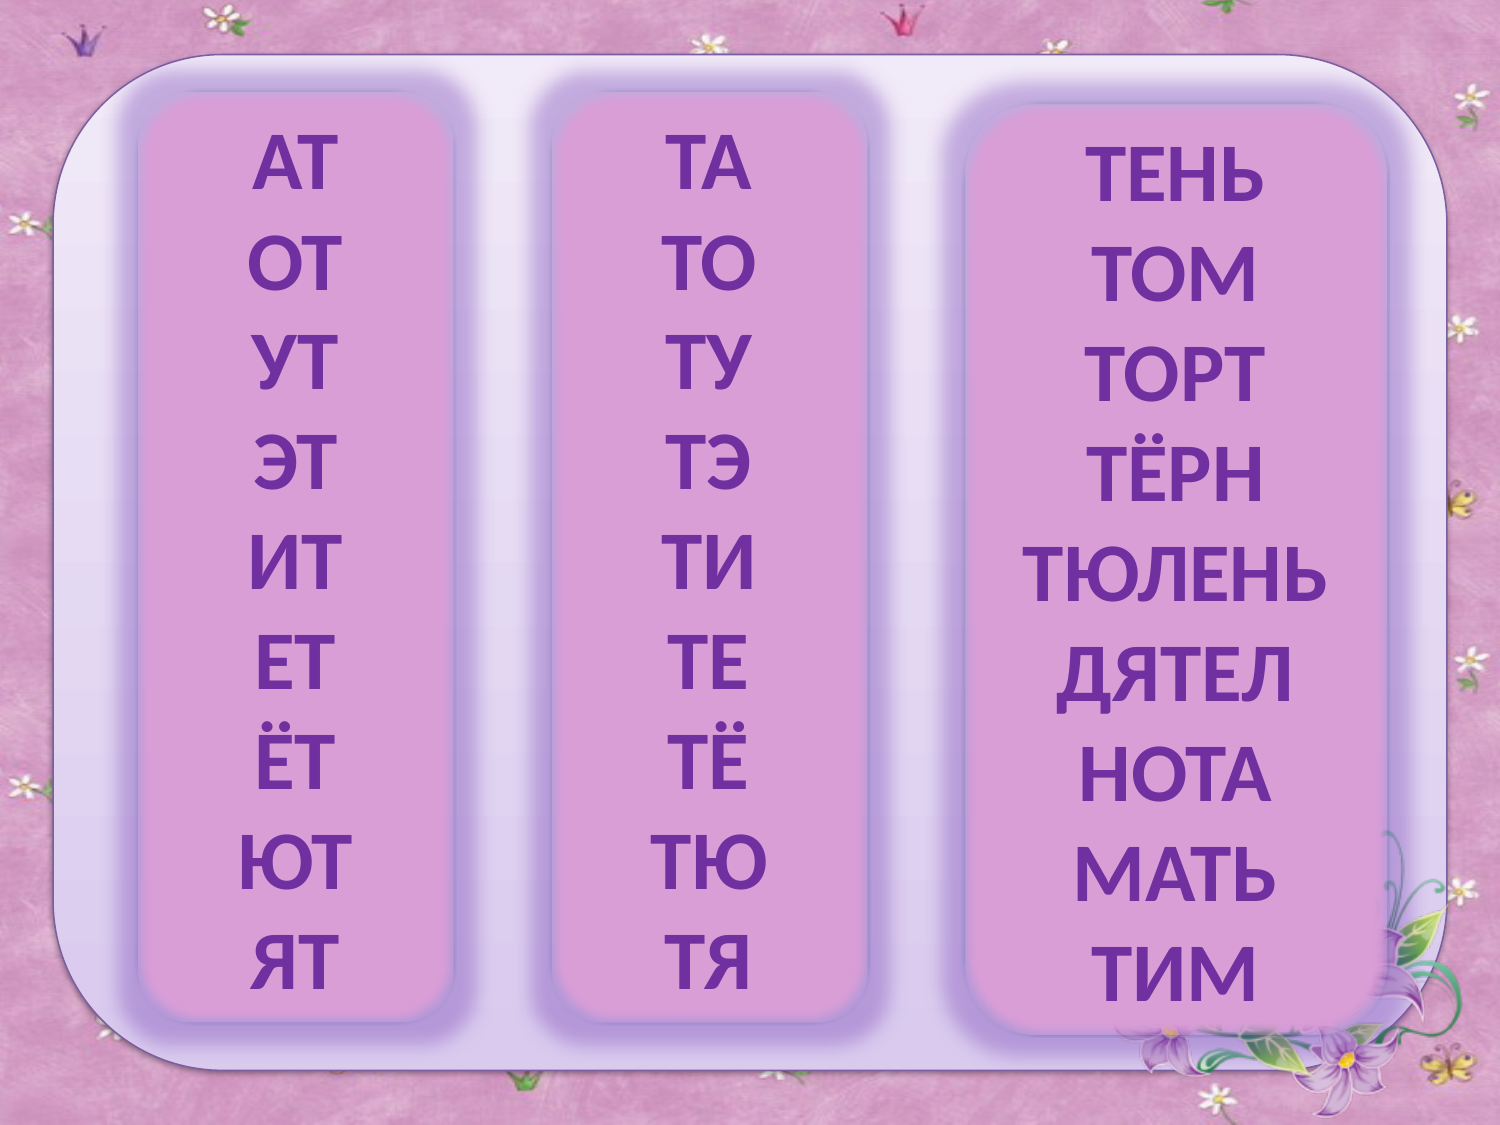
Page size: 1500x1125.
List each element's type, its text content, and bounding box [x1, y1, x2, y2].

text_box ТА ТО ТУ ТЭ ТИ ТЕ ТЁ ТЮ ТЯ [564, 104, 856, 1010]
text_box ТЕНЬ ТОМ ТОРТ ТЁРН ТЮЛЕНЬ ДЯТЕЛ НОТА МАТЬ ТИМ [977, 116, 1376, 1024]
picture [0, 0, 1500, 1125]
text_box АТ ОТ УТ ЭТ ИТ ЕТ ЁТ ЮТ ЯТ [150, 104, 441, 1010]
